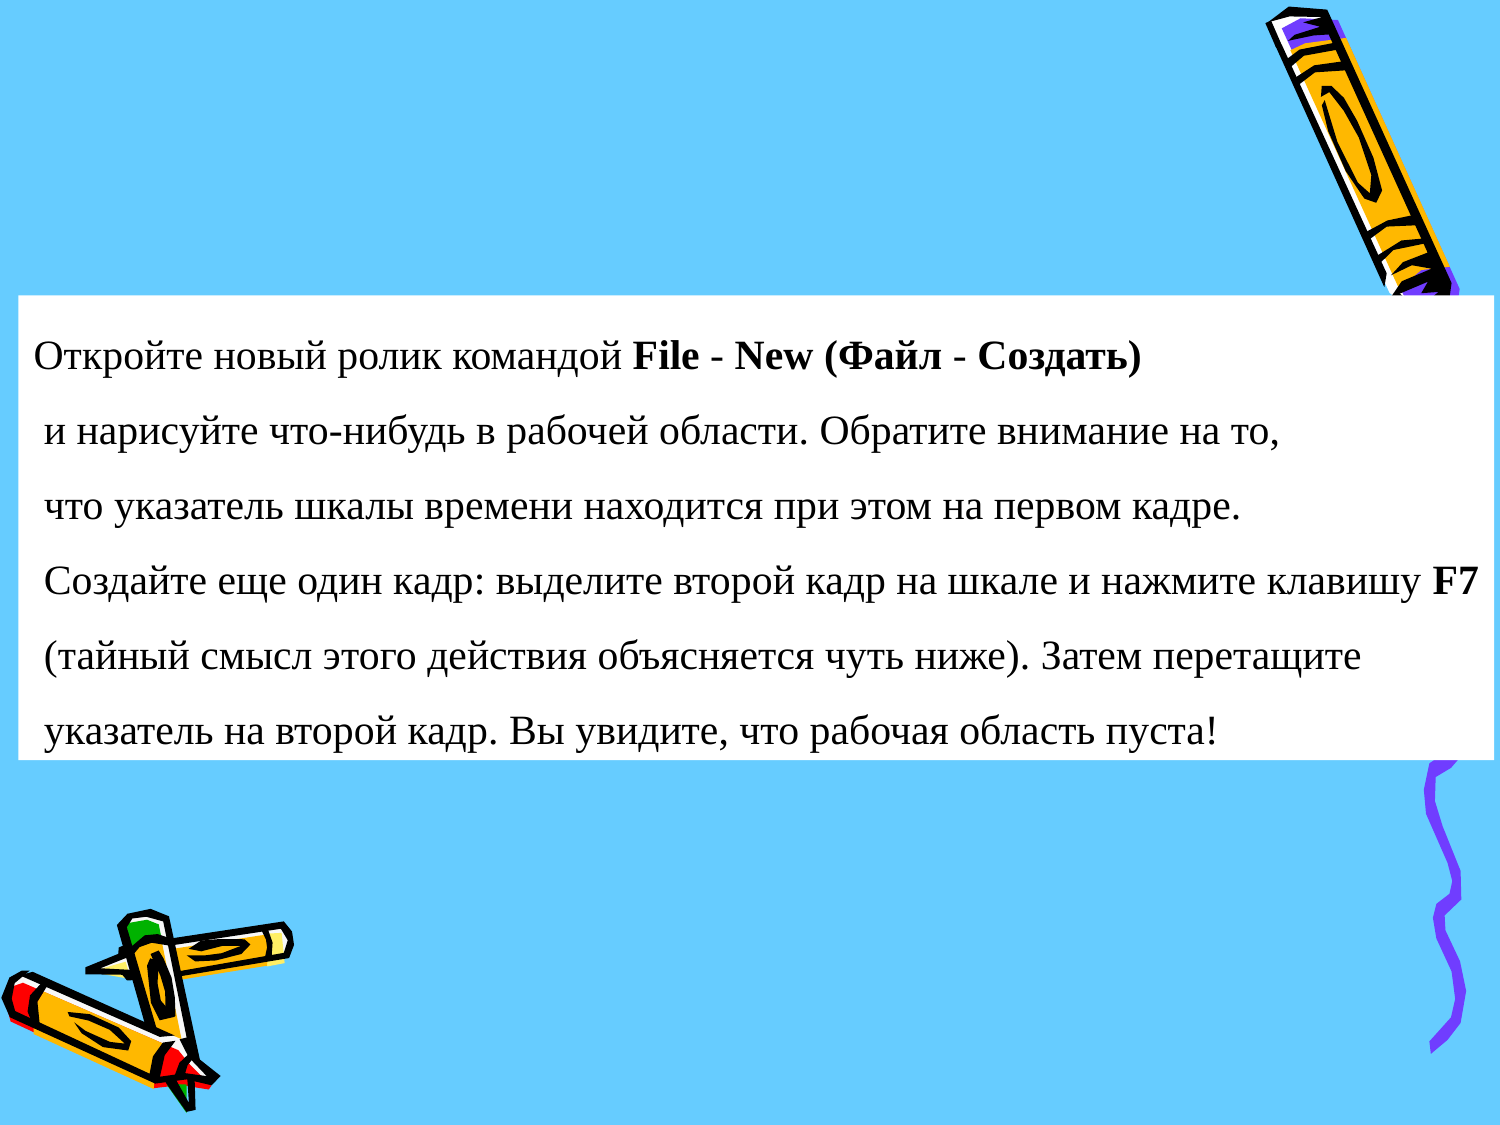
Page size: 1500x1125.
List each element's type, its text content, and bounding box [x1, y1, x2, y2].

text_box Откройте новый ролик командой File - New (Файл - Создать) и нарисуйте что-нибудь в рабочей области. Обратите внимание на то, что указатель шкалы времени находится при этом на первом кадре. Создайте еще один кадр: выделите второй кадр на шкале и нажмите клавишу F7 (тайный смысл этого действия объясняется чуть ниже). Затем перетащите указатель на второй кадр. Вы увидите, что рабочая область пуста! [18, 295, 1495, 761]
